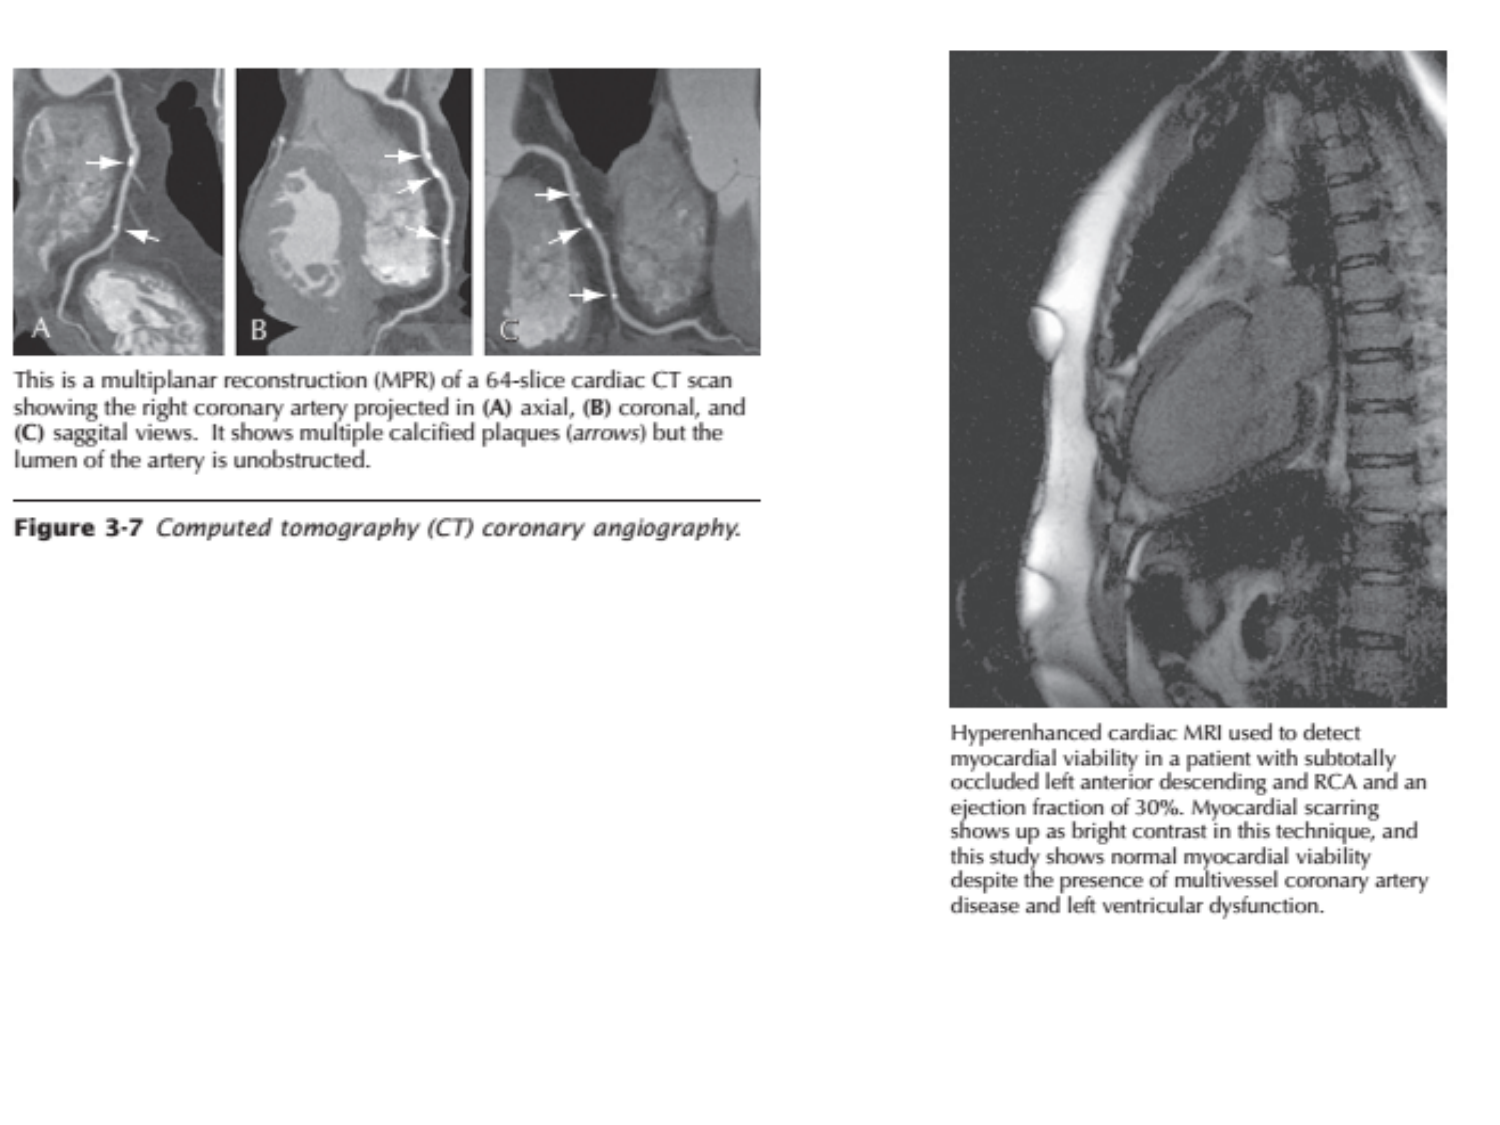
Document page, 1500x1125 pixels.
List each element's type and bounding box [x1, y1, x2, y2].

picture [937, 49, 1454, 924]
picture [0, 62, 776, 549]
